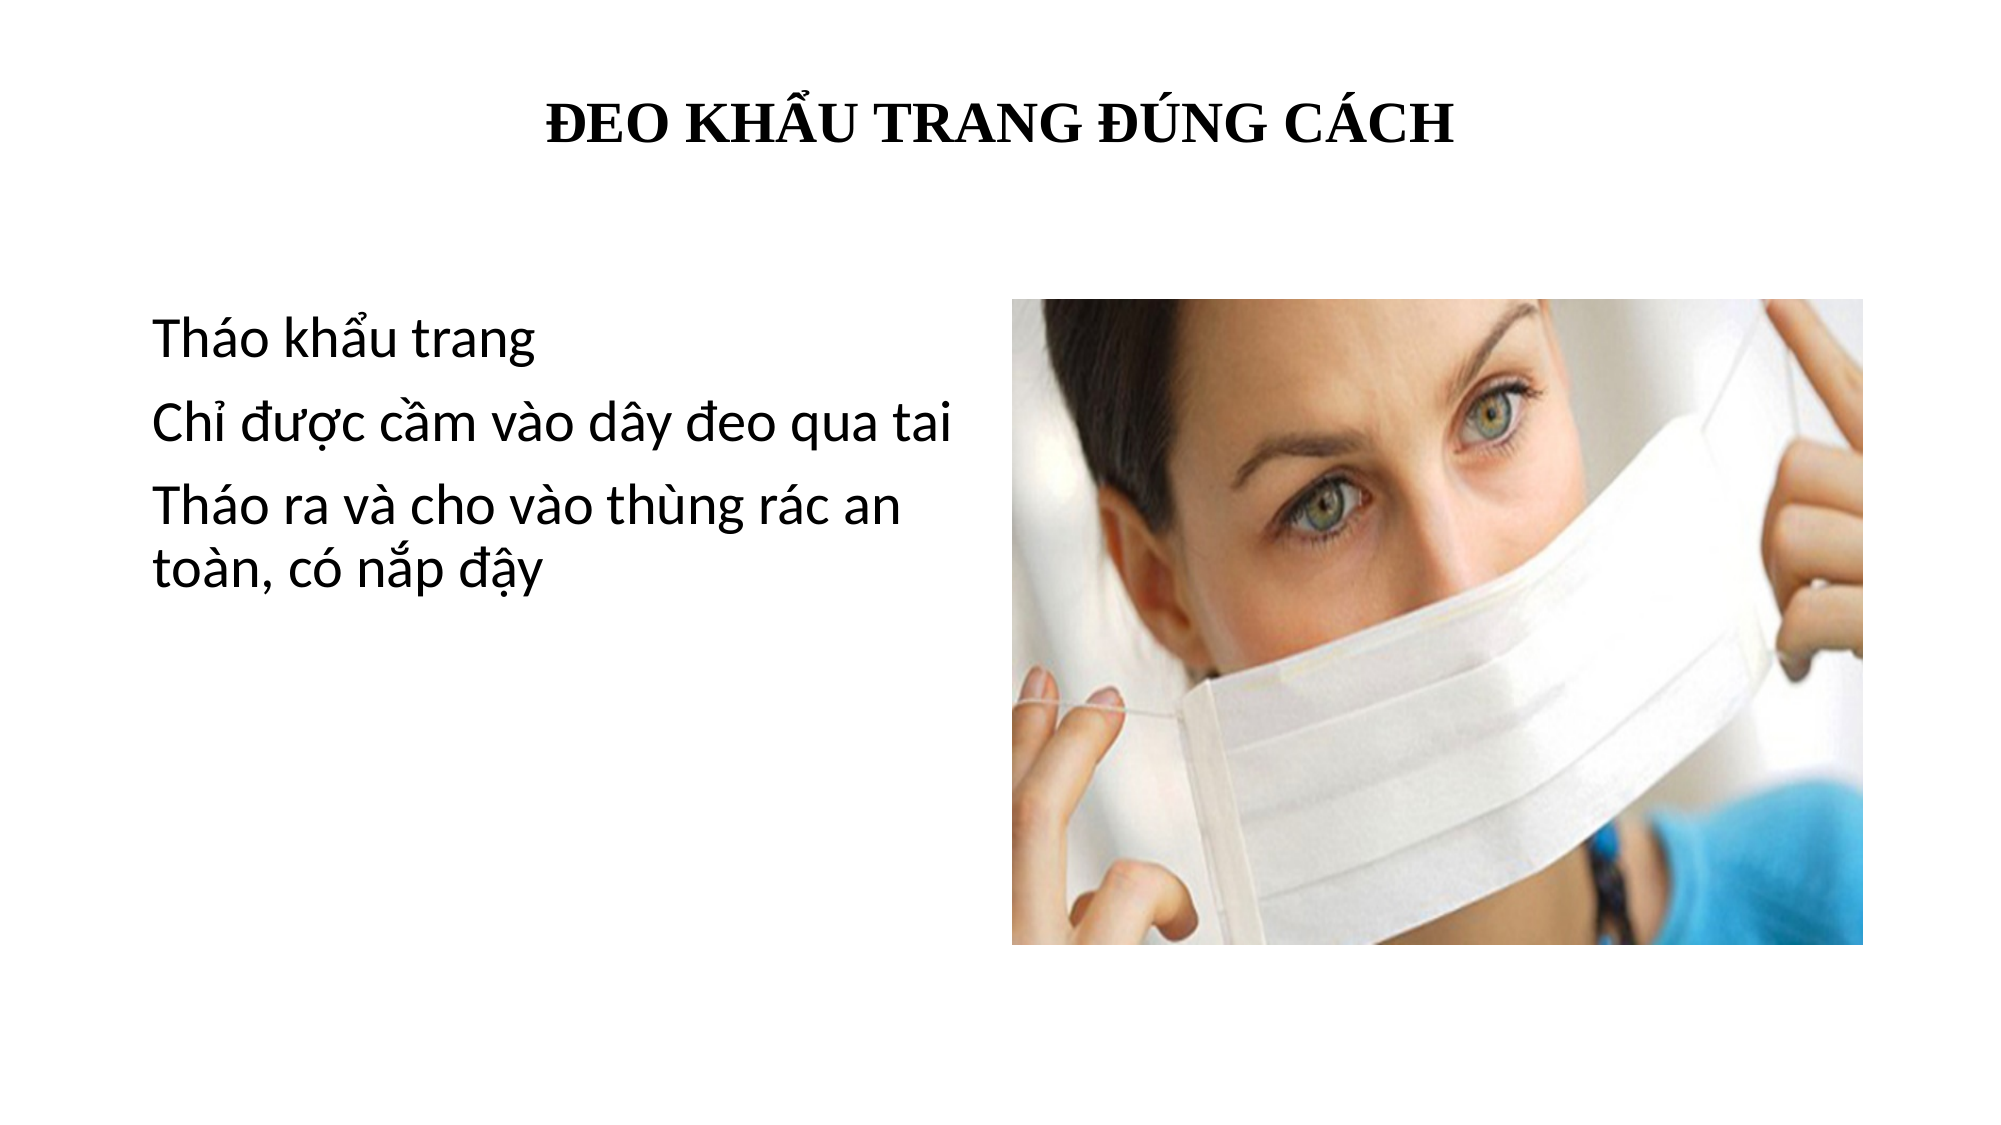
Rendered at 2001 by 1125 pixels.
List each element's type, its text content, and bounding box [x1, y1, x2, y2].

list Tháo khẩu trang Chỉ được cầm vào dây đeo qua tai Tháo ra và cho vào thùng rác an toàn, có nắp đậy [137, 299, 988, 1014]
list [1012, 299, 1863, 945]
title ĐEO KHẨU TRANG ĐÚNG CÁCH [137, 59, 1863, 188]
